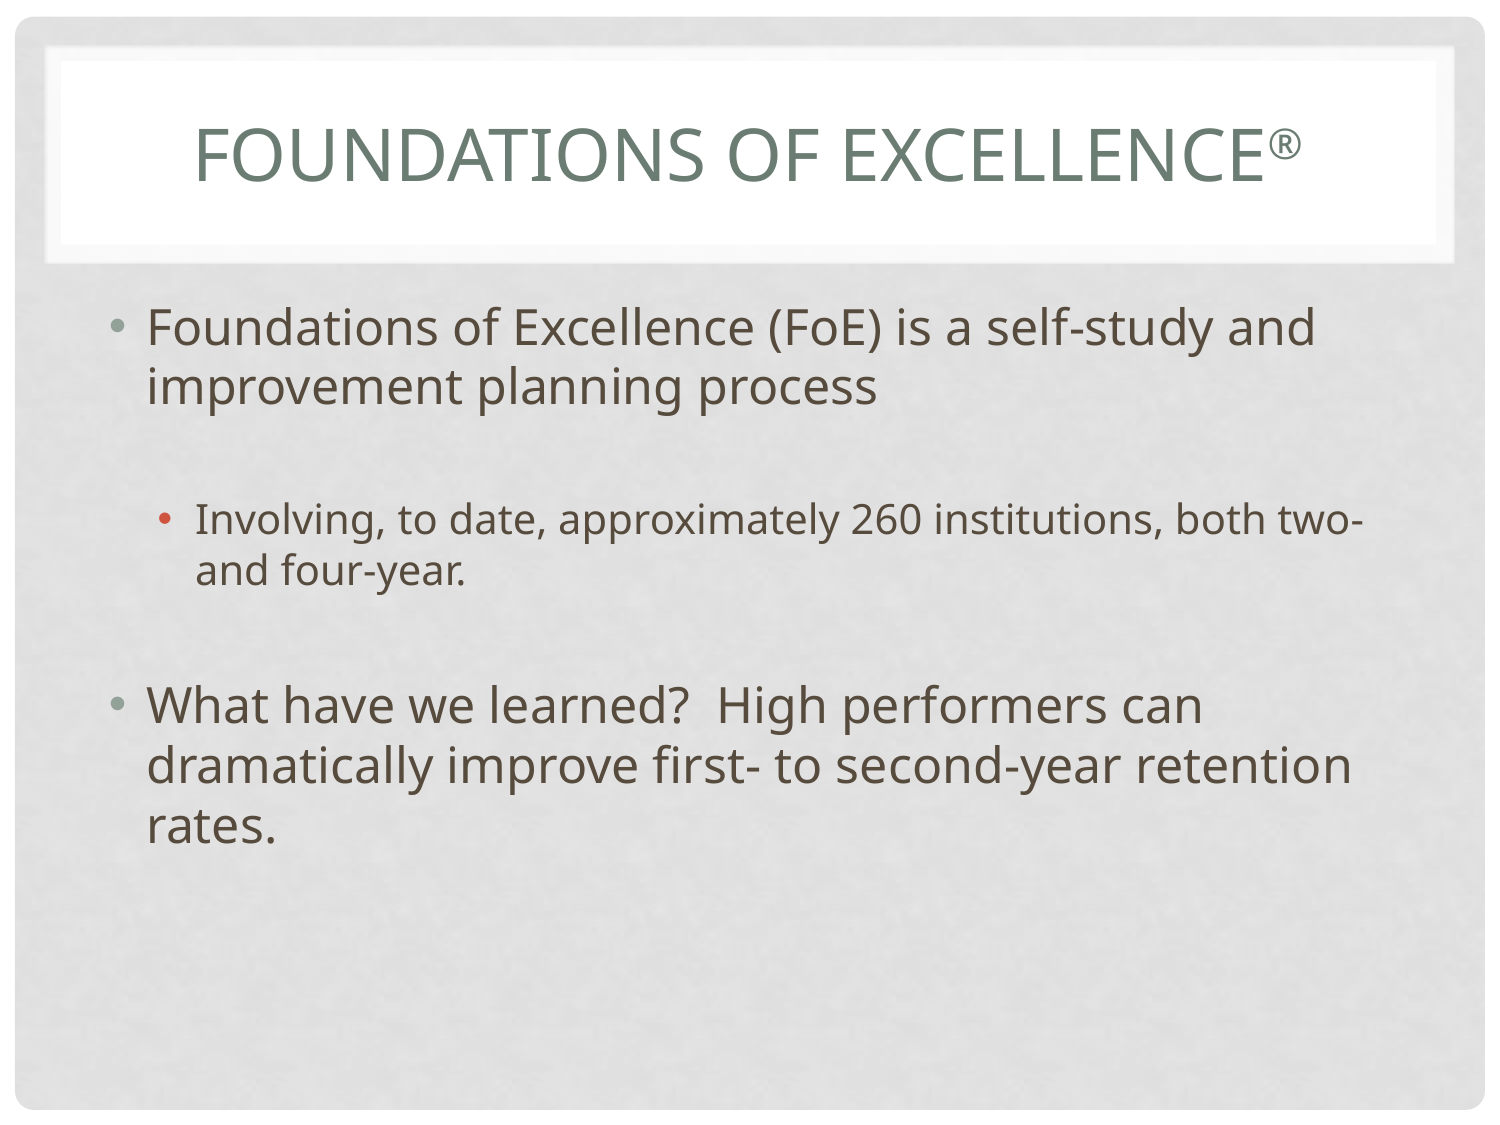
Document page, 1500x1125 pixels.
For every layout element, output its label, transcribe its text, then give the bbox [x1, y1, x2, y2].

list Foundations of Excellence (FoE) is a self-study and improvement planning process Involving, to date, approximately 260 institutions, both two- and four-year. What have we learned? High performers can dramatically improve first- to second-year retention rates. [75, 287, 1425, 1005]
title Foundations of Excellence® [69, 66, 1425, 238]
